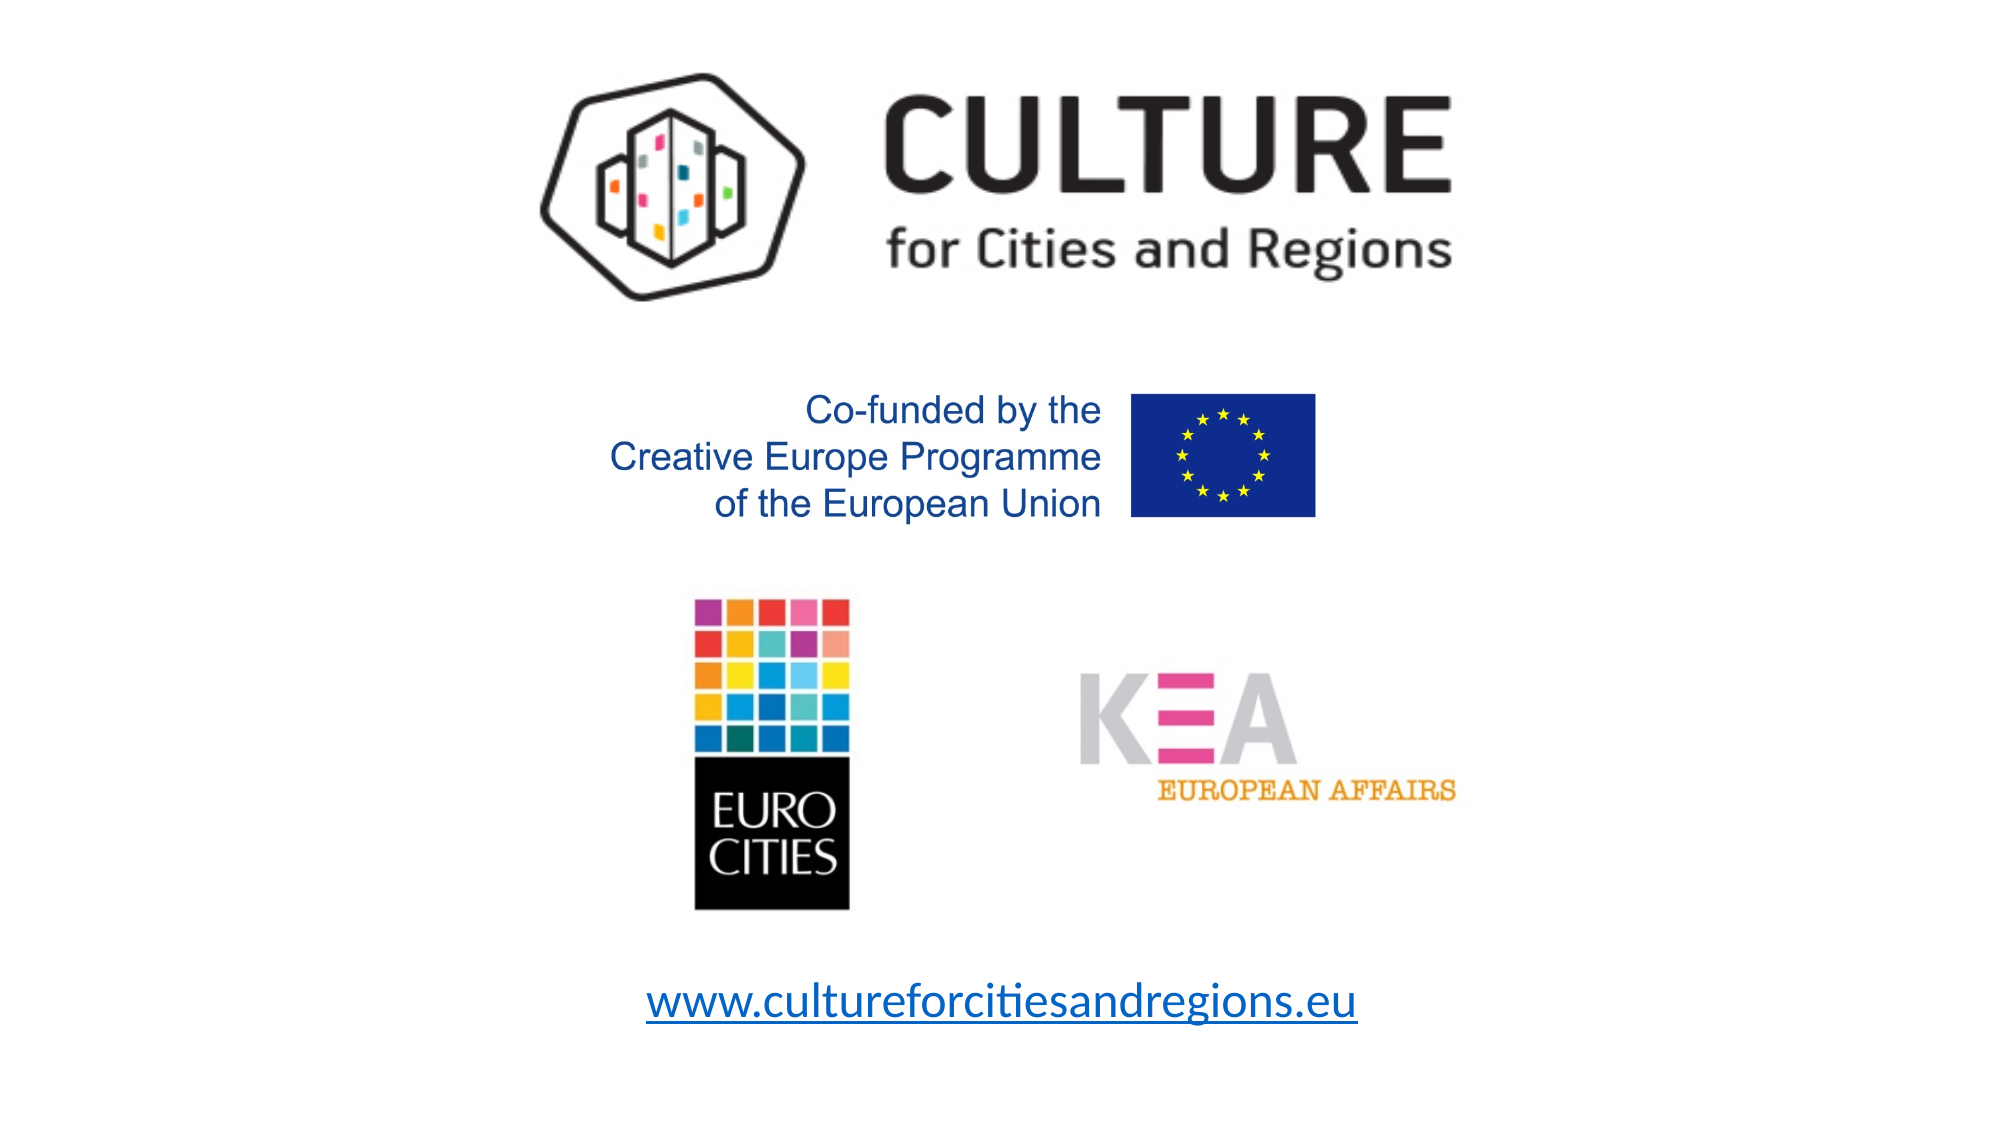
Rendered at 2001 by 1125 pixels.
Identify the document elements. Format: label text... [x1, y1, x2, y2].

text_box www.cultureforcitiesandregions.eu [529, 959, 1475, 1035]
picture [464, 57, 1536, 327]
picture [684, 587, 860, 923]
picture [1062, 656, 1477, 822]
picture [574, 357, 1347, 552]
